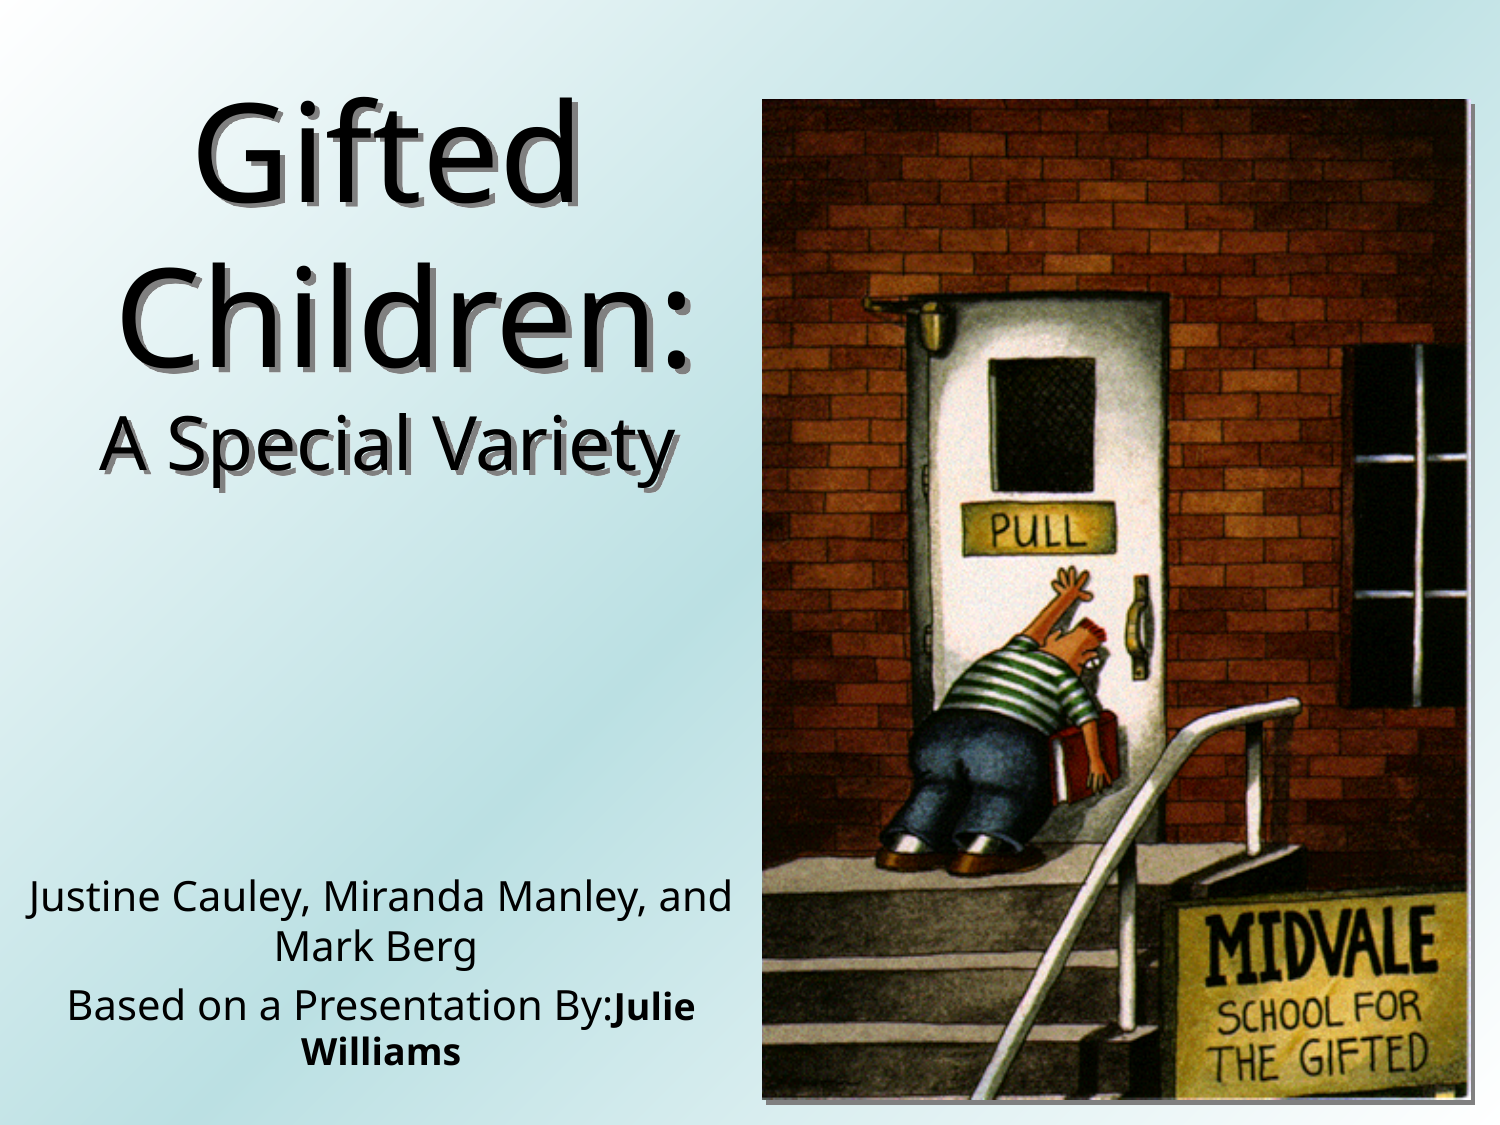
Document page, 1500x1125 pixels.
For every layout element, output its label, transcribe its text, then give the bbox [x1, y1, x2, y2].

subtitle Justine Cauley, Miranda Manley, and Mark Berg Based on a Presentation By:Julie Williams [0, 862, 763, 1125]
picture [762, 99, 1471, 1101]
title Gifted Children: A Special Variety [49, 87, 726, 463]
